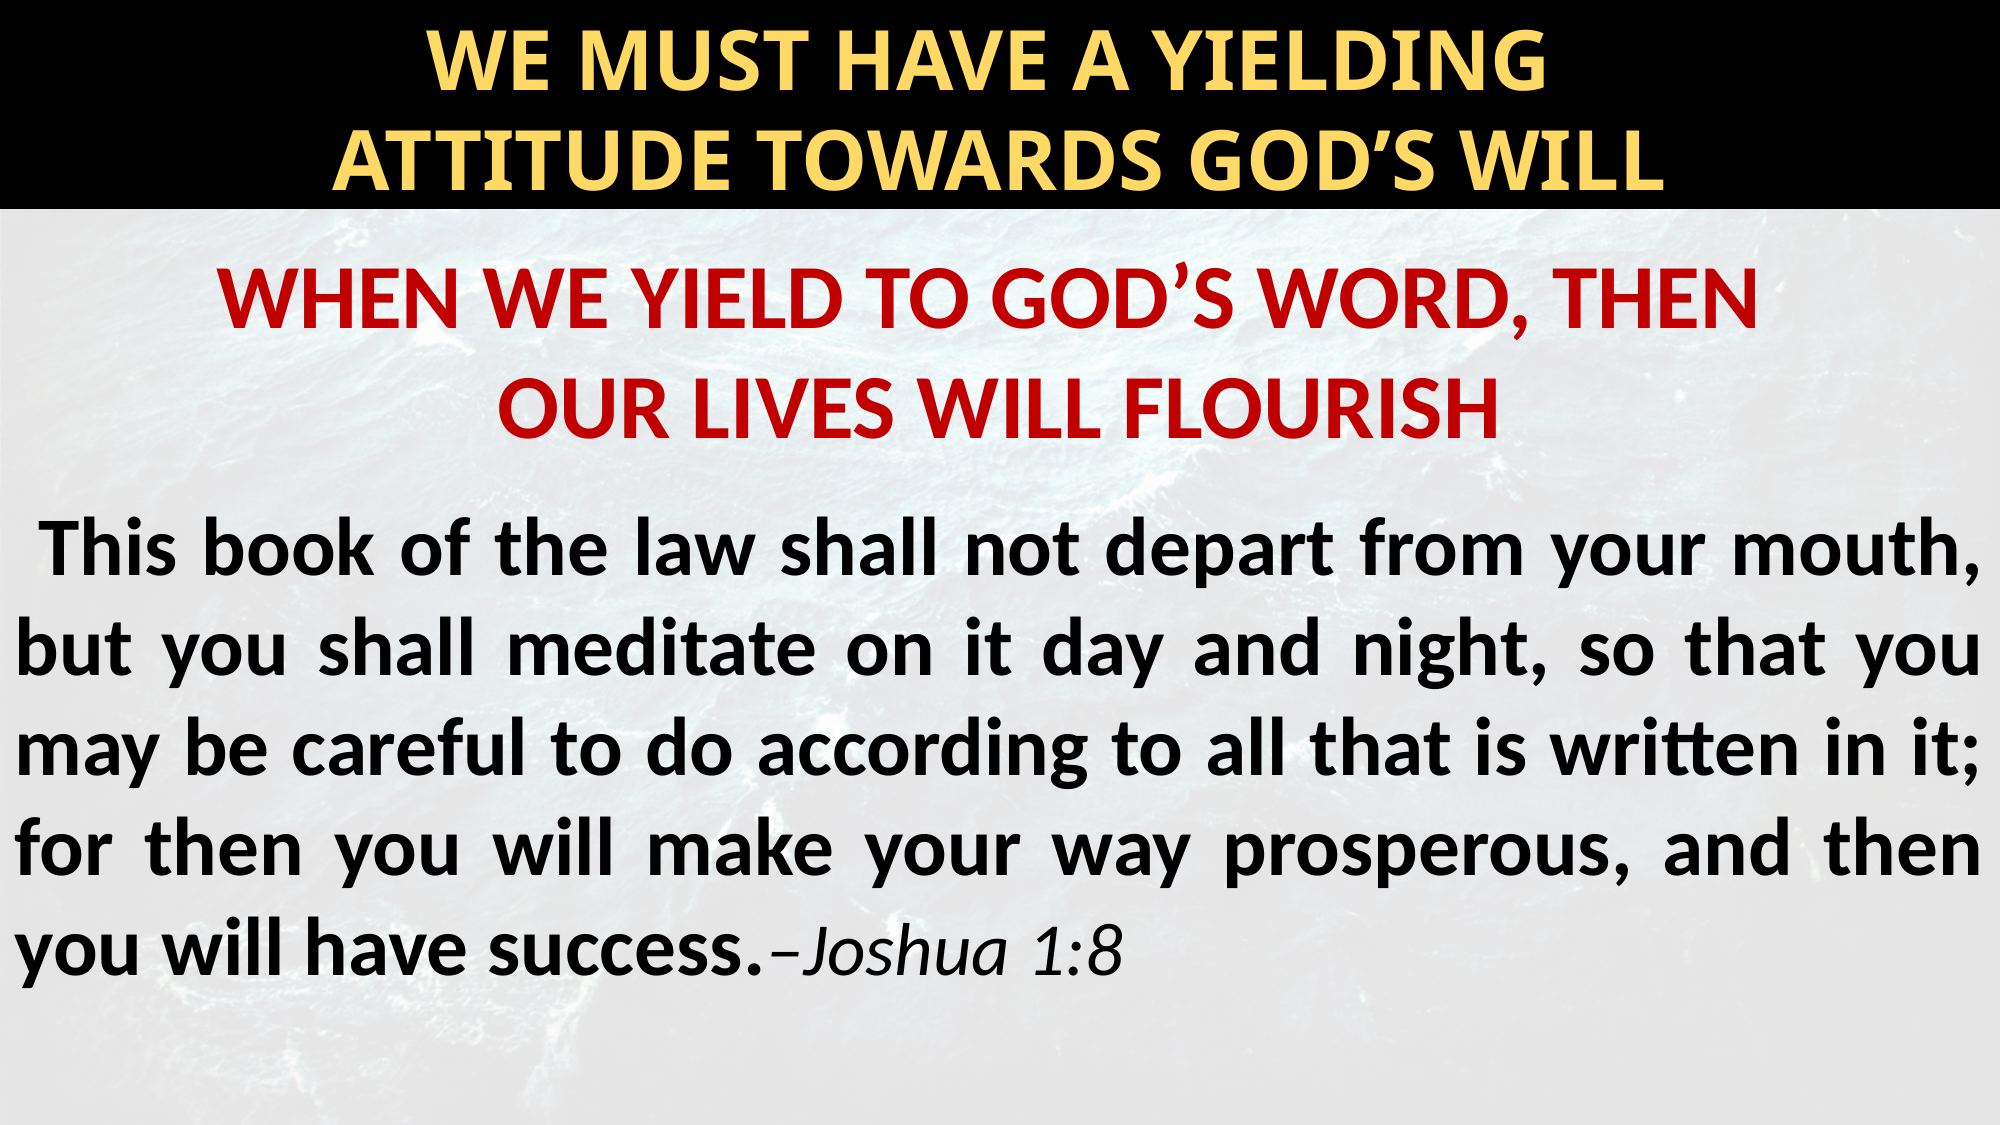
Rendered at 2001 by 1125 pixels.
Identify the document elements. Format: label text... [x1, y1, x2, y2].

text_box We must have a yielding attitude towards god’s will When We Yield To God’s Word, Then Our Lives Will Flourish This book of the law shall not depart from your mouth, but you shall meditate on it day and night, so that you may be careful to do according to all that is written in it; for then you will make your way prosperous, and then you will have success.–Joshua 1:8 [0, 0, 2000, 1000]
